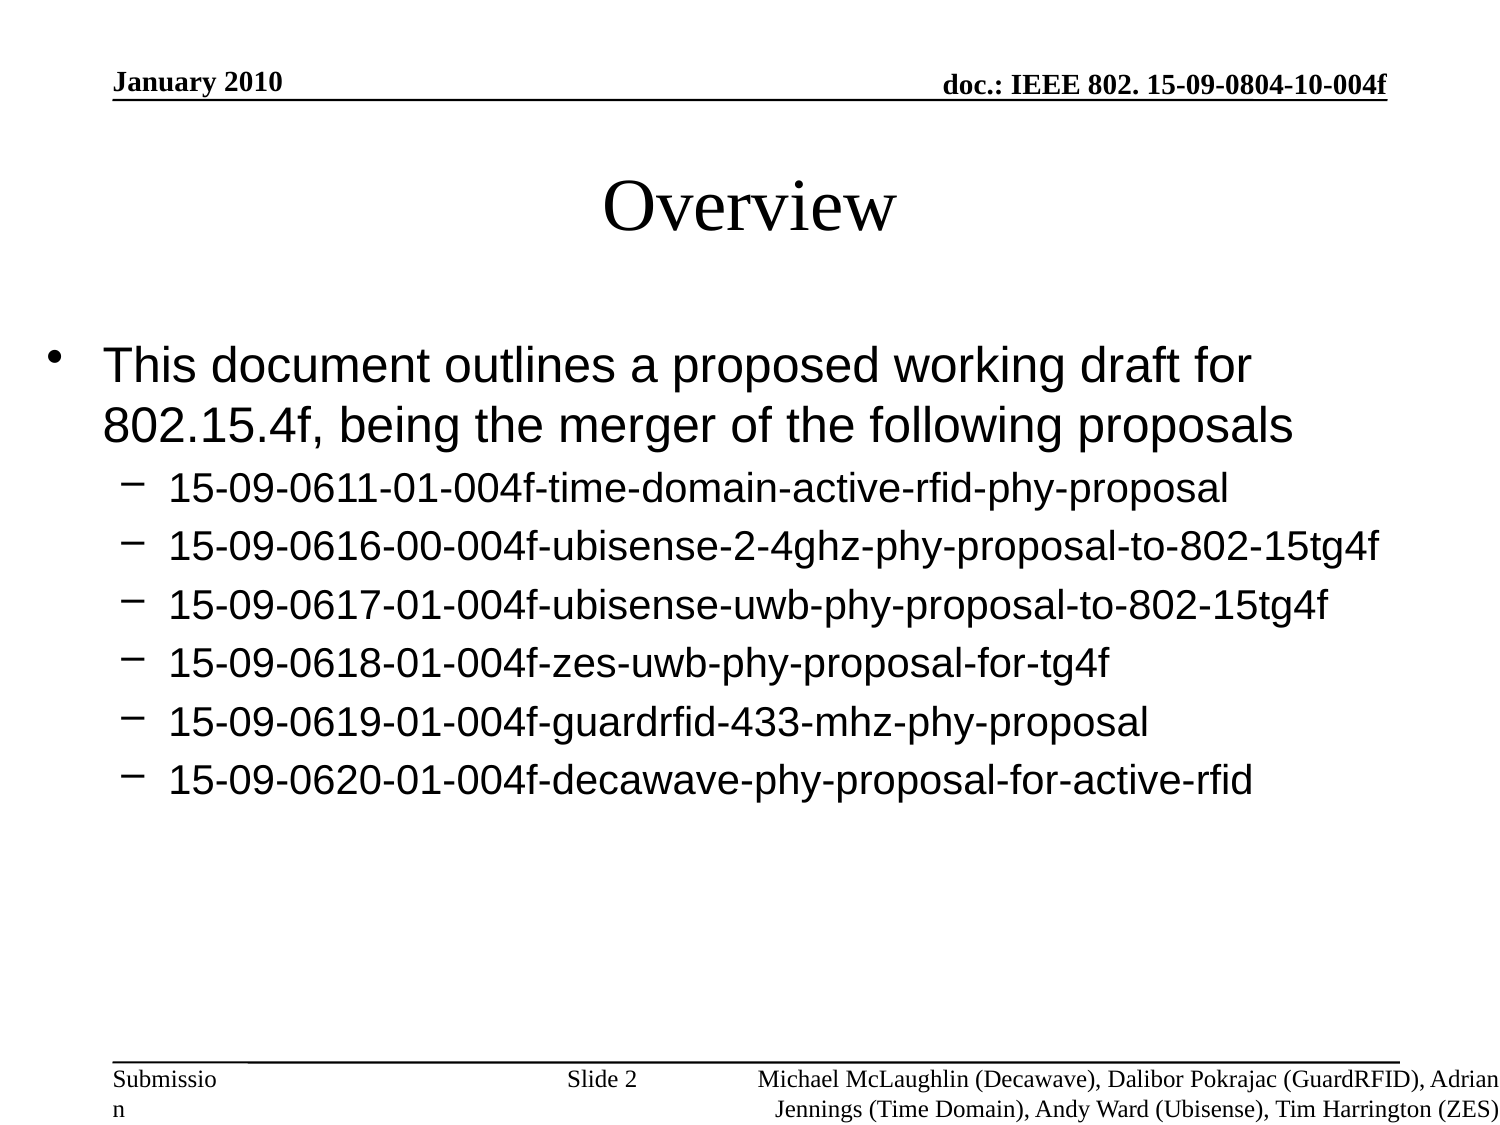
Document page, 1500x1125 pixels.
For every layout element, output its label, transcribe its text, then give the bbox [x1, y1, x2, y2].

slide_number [112, 61, 376, 98]
title Overview [112, 112, 1388, 288]
text_box Michael McLaughlin (Decawave), Dalibor Pokrajac (GuardRFID), Adrian Jennings (Time Domain), Andy Ward (Ubisense), Tim Harrington (ZES) [717, 1062, 1500, 1123]
list This document outlines a proposed working draft for 802.15.4f, being the merger of the following proposals 15-09-0611-01-004f-time-domain-active-rfid-phy-proposal 15-09-0616-00-004f-ubisense-2-4ghz-phy-proposal-to-802-15tg4f 15-09-0617-01-004f-ubisense-uwb-phy-proposal-to-802-15tg4f 15-09-0618-01-004f-zes-uwb-phy-proposal-for-tg4f 15-09-0619-01-004f-guardrfid-433-mhz-phy-proposal 15-09-0620-01-004f-decawave-phy-proposal-for-active-rfid [31, 324, 1469, 1001]
slide_number Slide 2 [558, 1061, 646, 1093]
